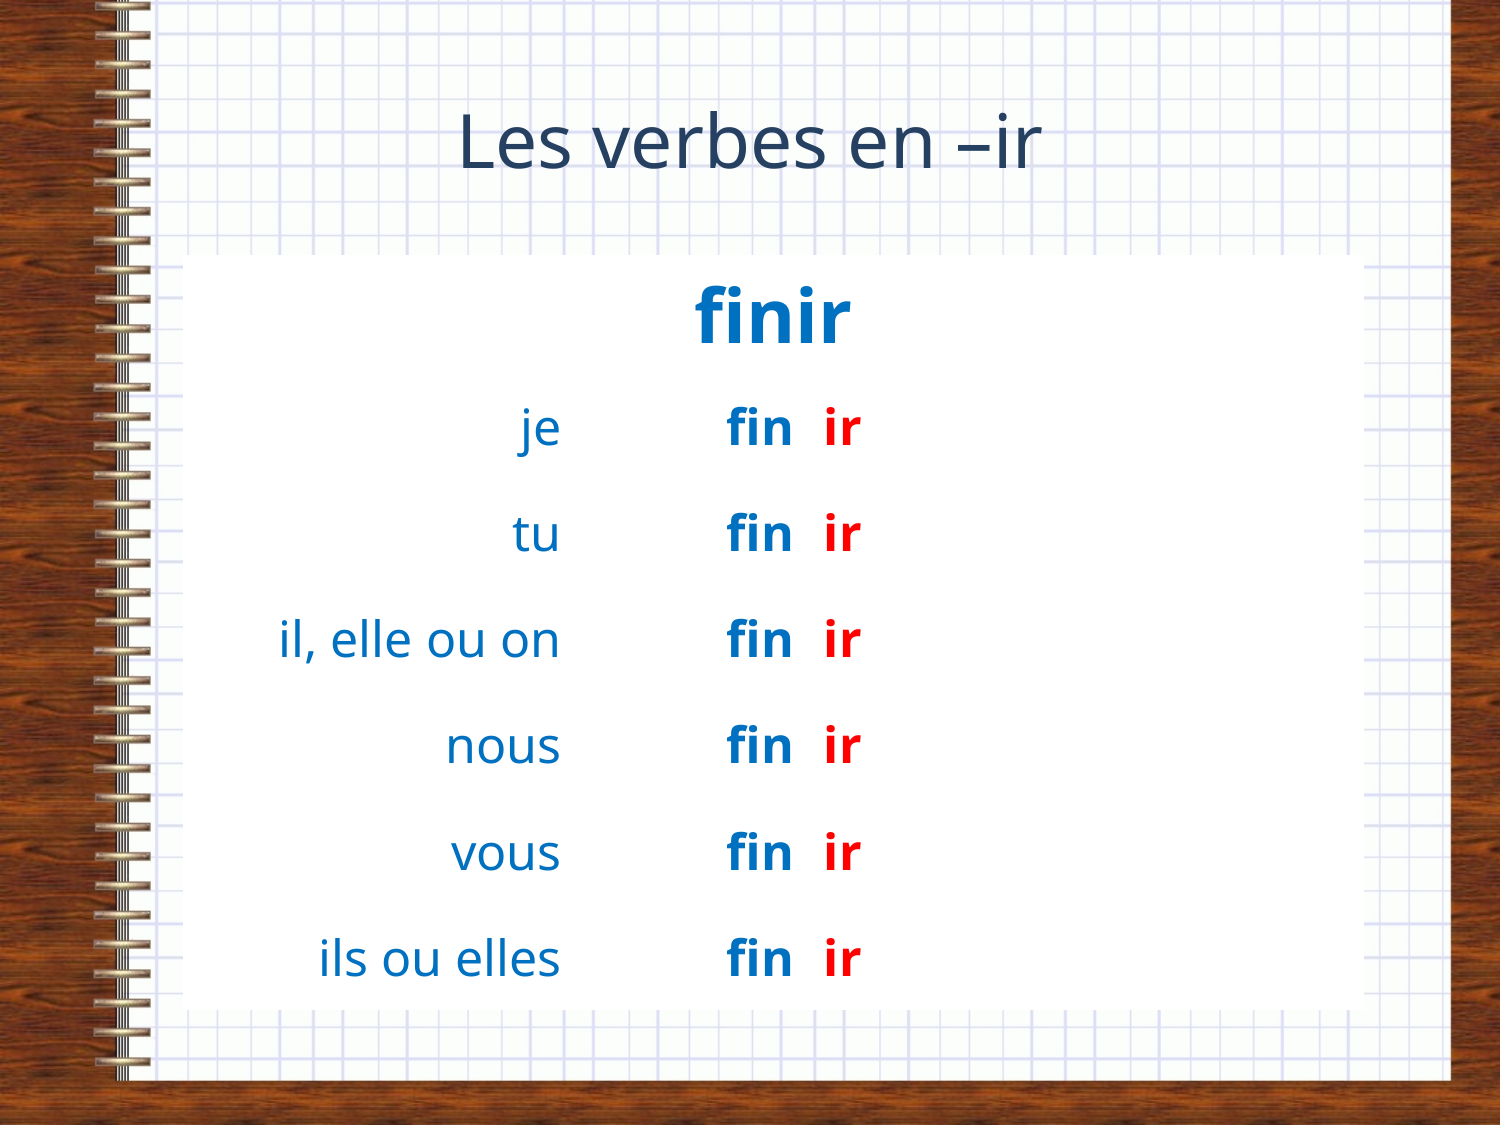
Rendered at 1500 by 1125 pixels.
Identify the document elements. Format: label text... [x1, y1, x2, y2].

table_cell ils ou elles [183, 904, 577, 1010]
table_cell vous [183, 798, 577, 904]
table_cell fin [577, 798, 809, 904]
table_cell fin [577, 692, 809, 798]
table_cell ir [809, 904, 1364, 1010]
table_cell ir [809, 373, 1364, 479]
title Les verbes en –ir [75, 45, 1425, 233]
table_cell ir [809, 692, 1364, 798]
table_header finir [183, 255, 1364, 373]
table_cell tu [183, 479, 577, 585]
table_cell ir [809, 585, 1364, 692]
table_cell il, elle ou on [183, 585, 577, 692]
table_cell ir [809, 479, 1364, 585]
table_cell fin [577, 373, 809, 479]
table_cell nous [183, 692, 577, 798]
table_cell fin [577, 904, 809, 1010]
table_cell fin [577, 479, 809, 585]
table_cell je [183, 373, 577, 479]
table_cell fin [577, 585, 809, 692]
table_cell ir [809, 798, 1364, 904]
picture [0, 0, 1500, 1125]
